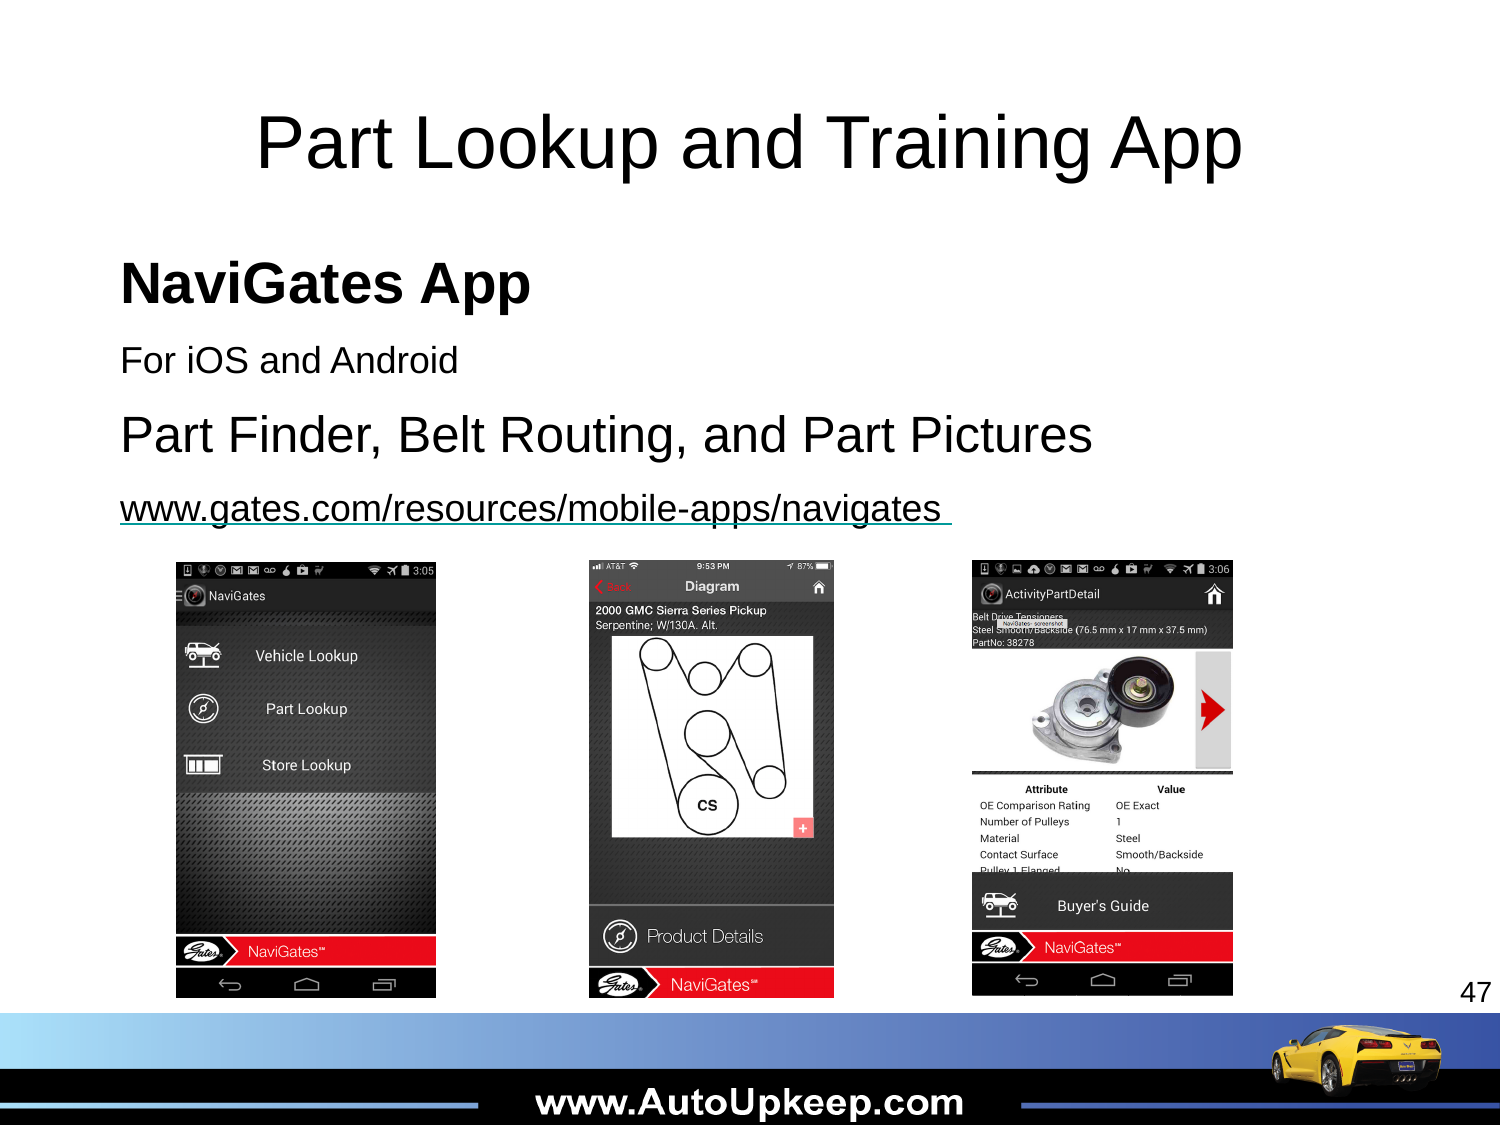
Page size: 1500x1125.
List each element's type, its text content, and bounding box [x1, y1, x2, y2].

picture [176, 562, 437, 998]
picture [589, 560, 835, 998]
picture [972, 560, 1233, 997]
picture [0, 1012, 1500, 1125]
text_box NaviGates App For iOS and Android Part Finder, Belt Routing, and Part Pictures www.gates.com/resources/mobile-apps/navigates [112, 237, 1446, 536]
slide_number 47 [1450, 965, 1500, 1012]
title Part Lookup and Training App [75, 45, 1425, 233]
